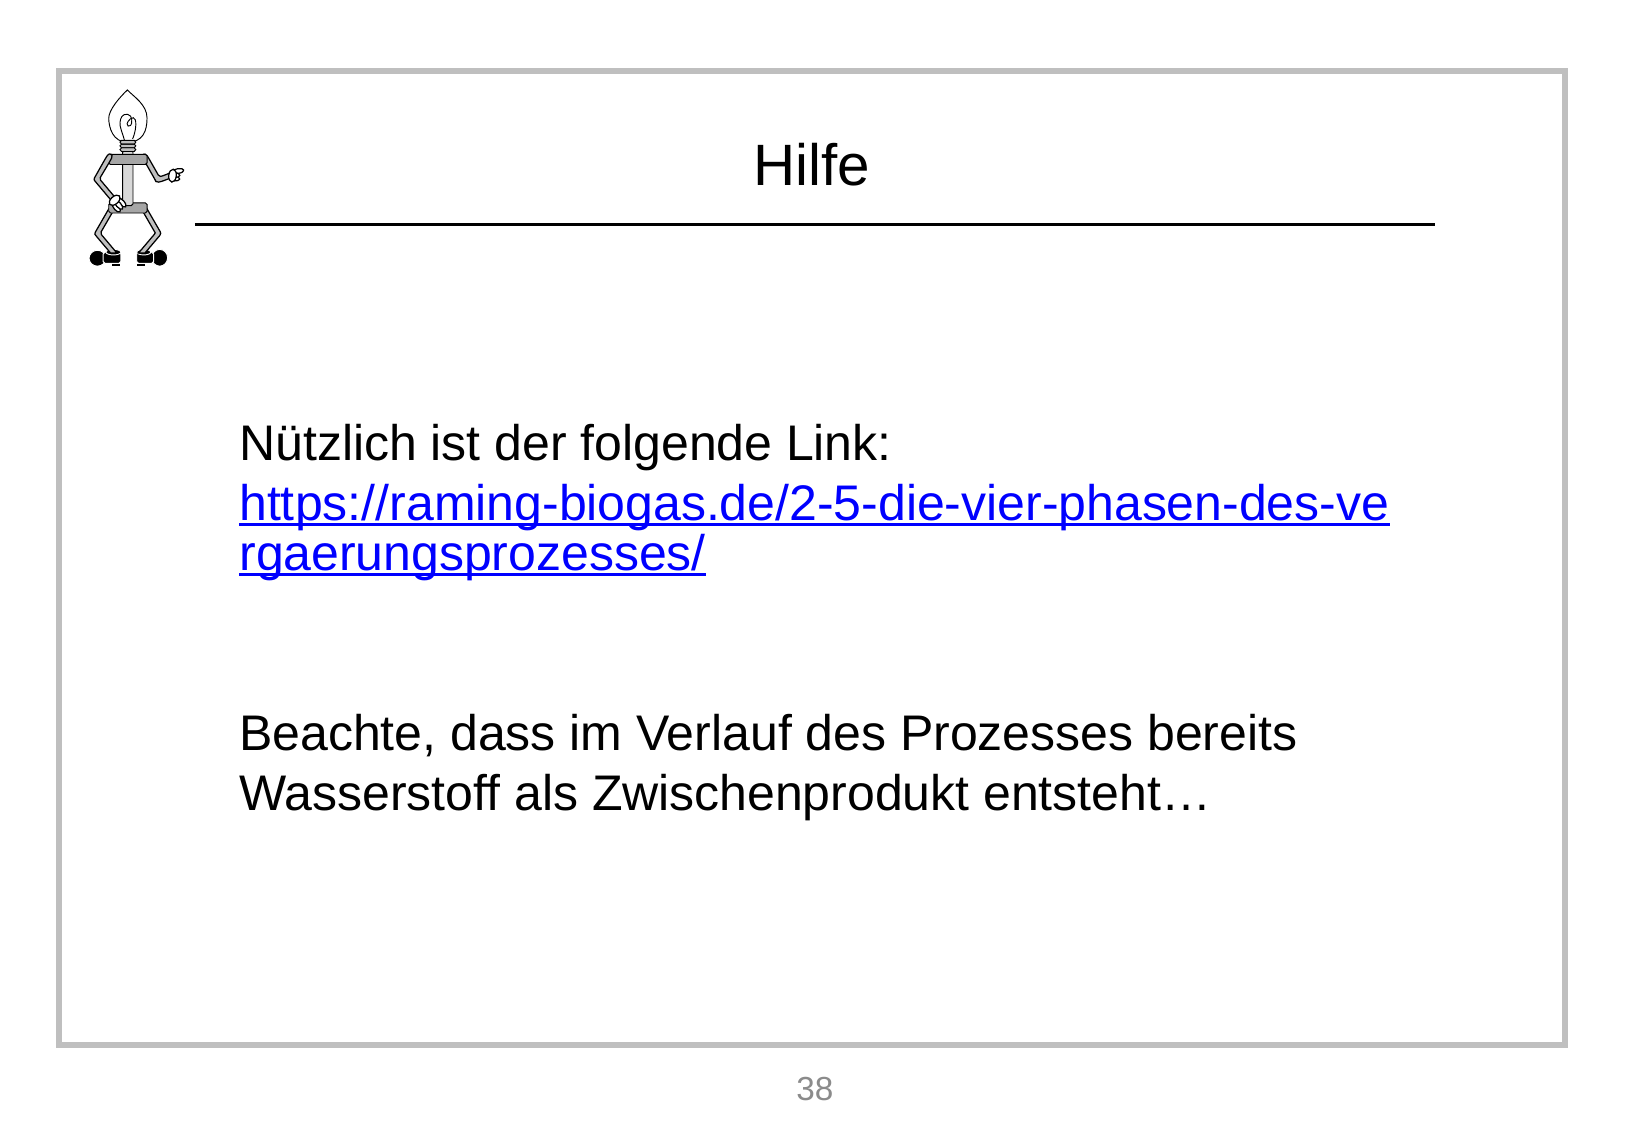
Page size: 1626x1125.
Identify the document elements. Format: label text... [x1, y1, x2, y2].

slide_number 38 [631, 1057, 998, 1117]
list Nützlich ist der folgende Link: https://raming-biogas.de/2-5-die-vier-phasen-des-vergaerungsprozesses/ Beachte, dass im Verlauf des Prozesses bereits Wasserstoff als Zwischenprodukt entsteht… [224, 236, 1406, 945]
